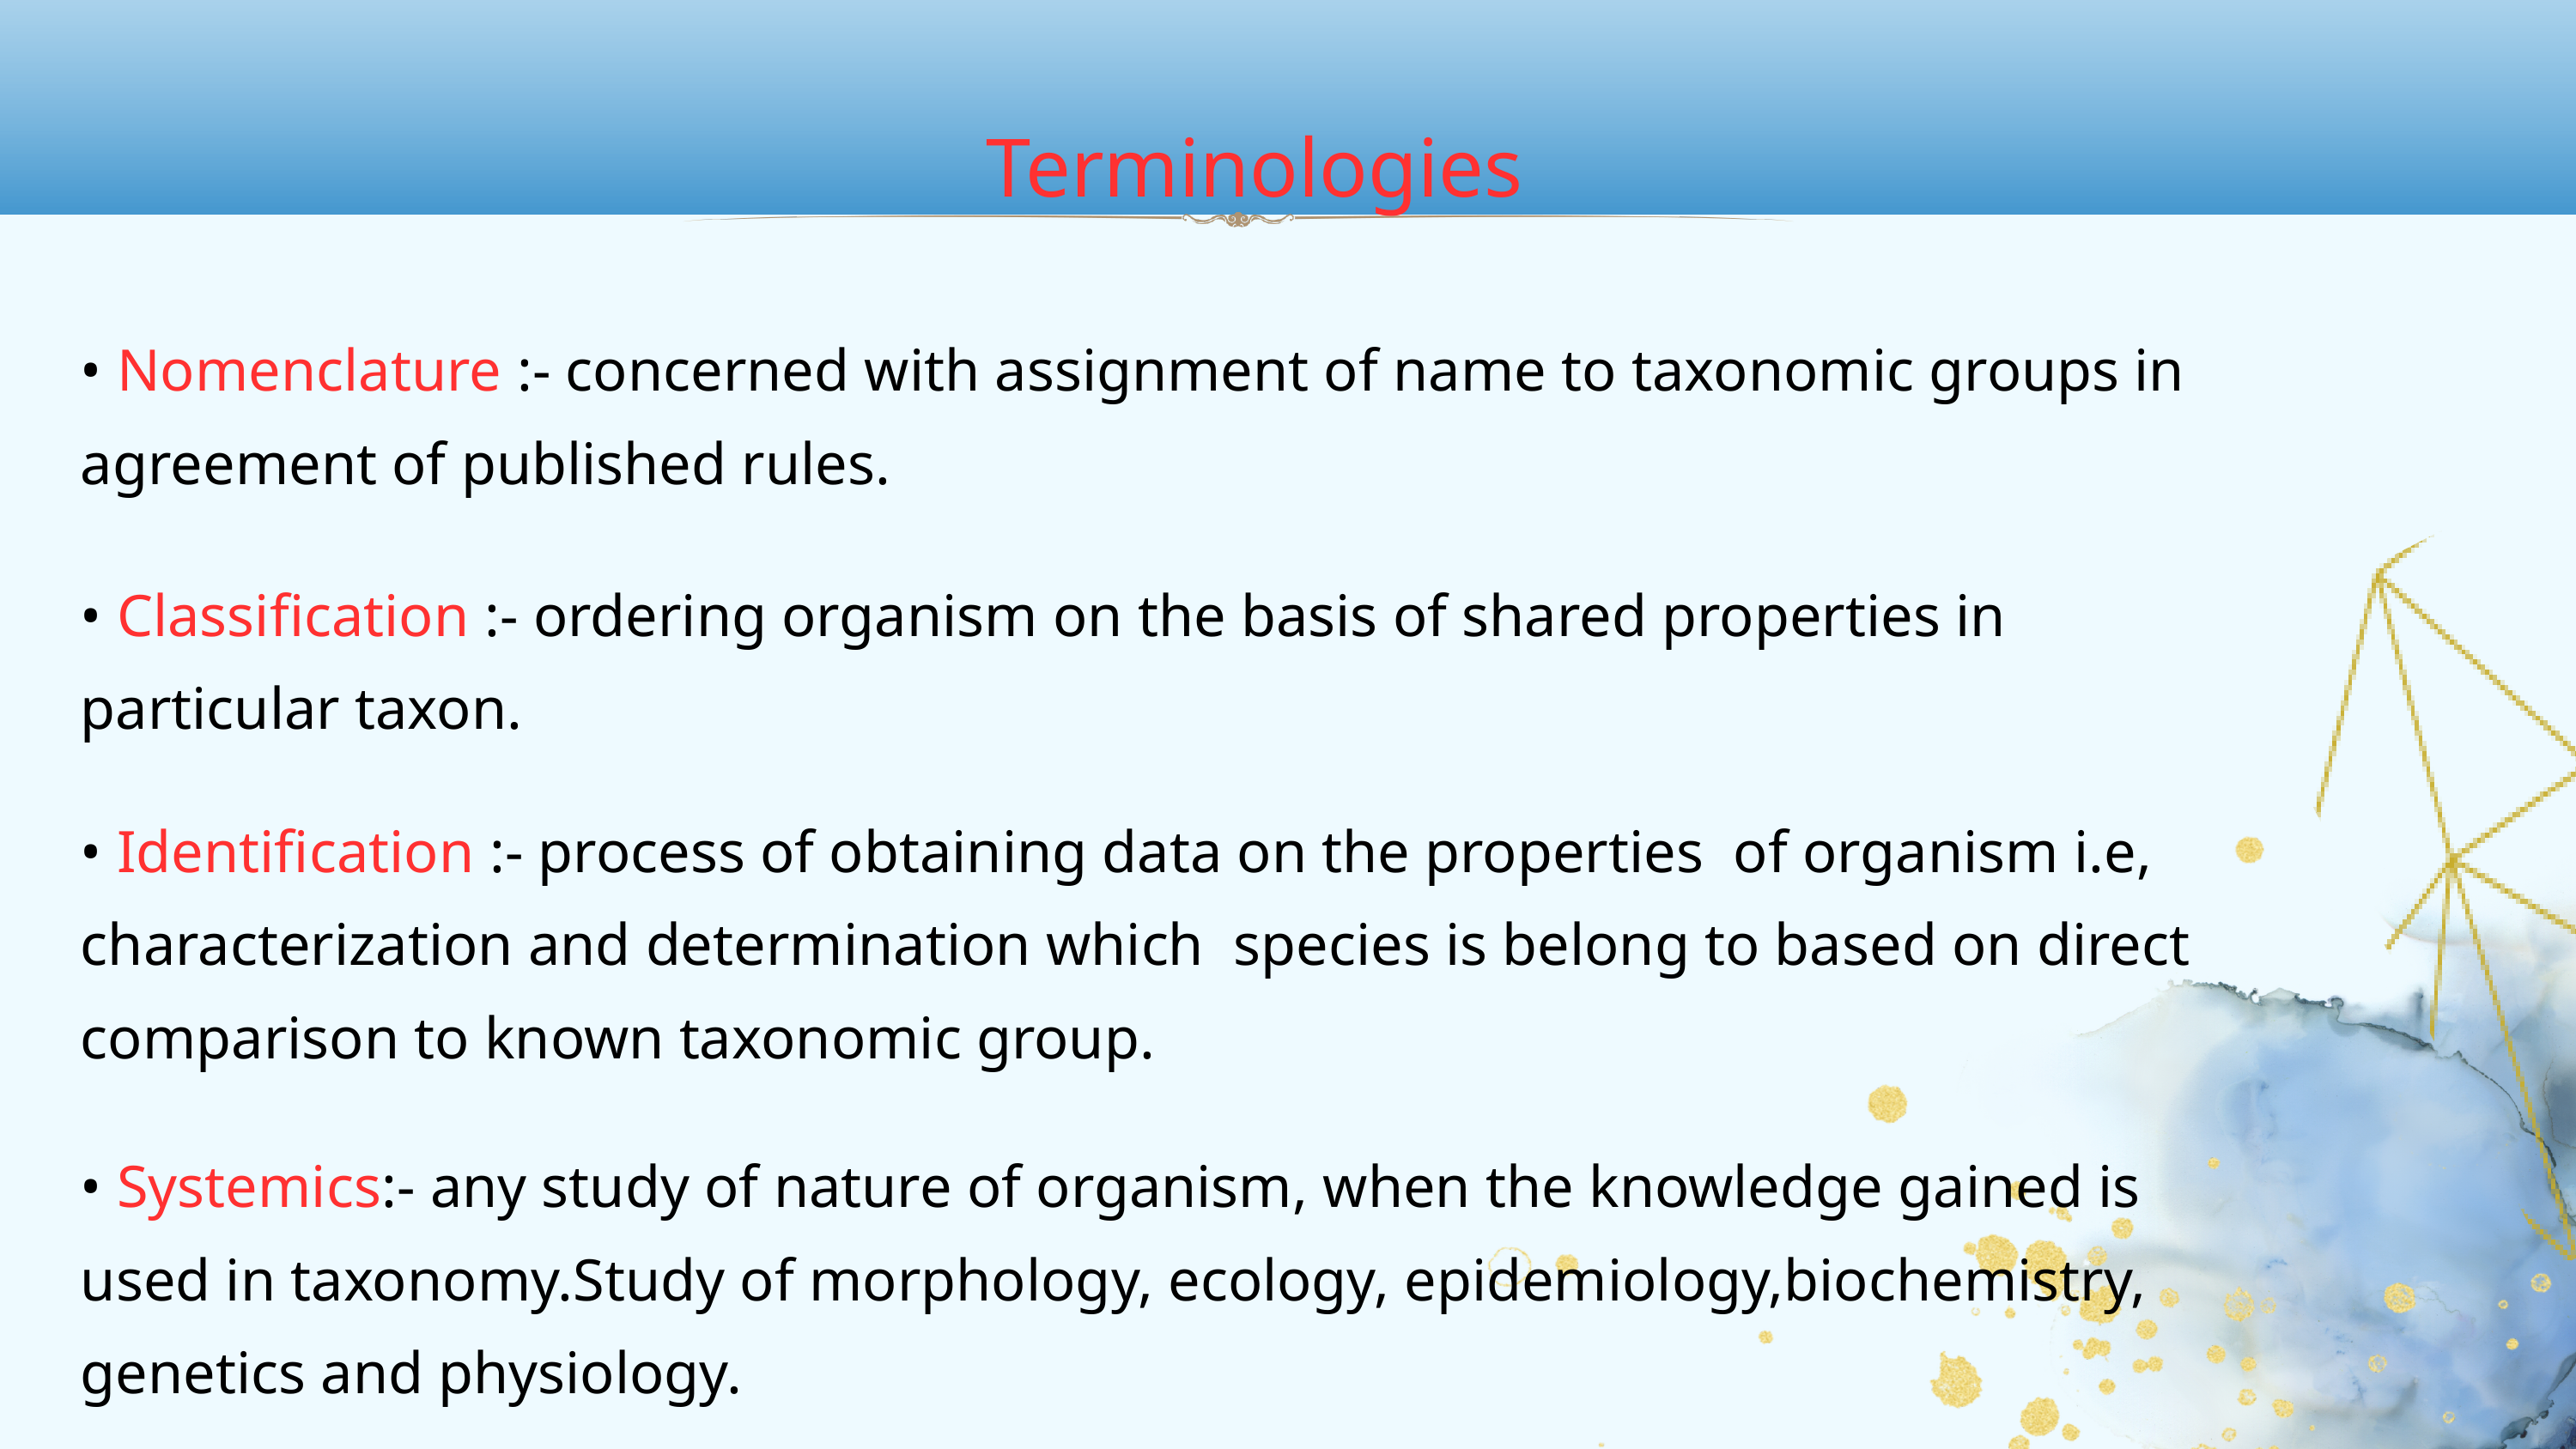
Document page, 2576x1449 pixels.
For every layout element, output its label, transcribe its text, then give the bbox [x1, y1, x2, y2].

text_box [0, 0, 2576, 215]
text_box • Nomenclature :- concerned with assignment of name to taxonomic groups in agreement of published rules. • Classification :- ordering organism on the basis of shared properties in particular taxon. • Identification :- process of obtaining data on the properties of organism i.e, characterization and determination which species is belong to based on direct comparison to known taxonomic group. • Systemics:- any study of nature of organism, when the knowledge gained is used in taxonomy.Study of morphology, ecology, epidemiology,biochemistry, genetics and physiology. [81, 221, 2227, 1449]
text_box [682, 210, 1795, 229]
text_box Terminologies [699, 110, 1811, 213]
text_box [2227, 583, 2576, 1449]
text_box [2263, 461, 2576, 998]
